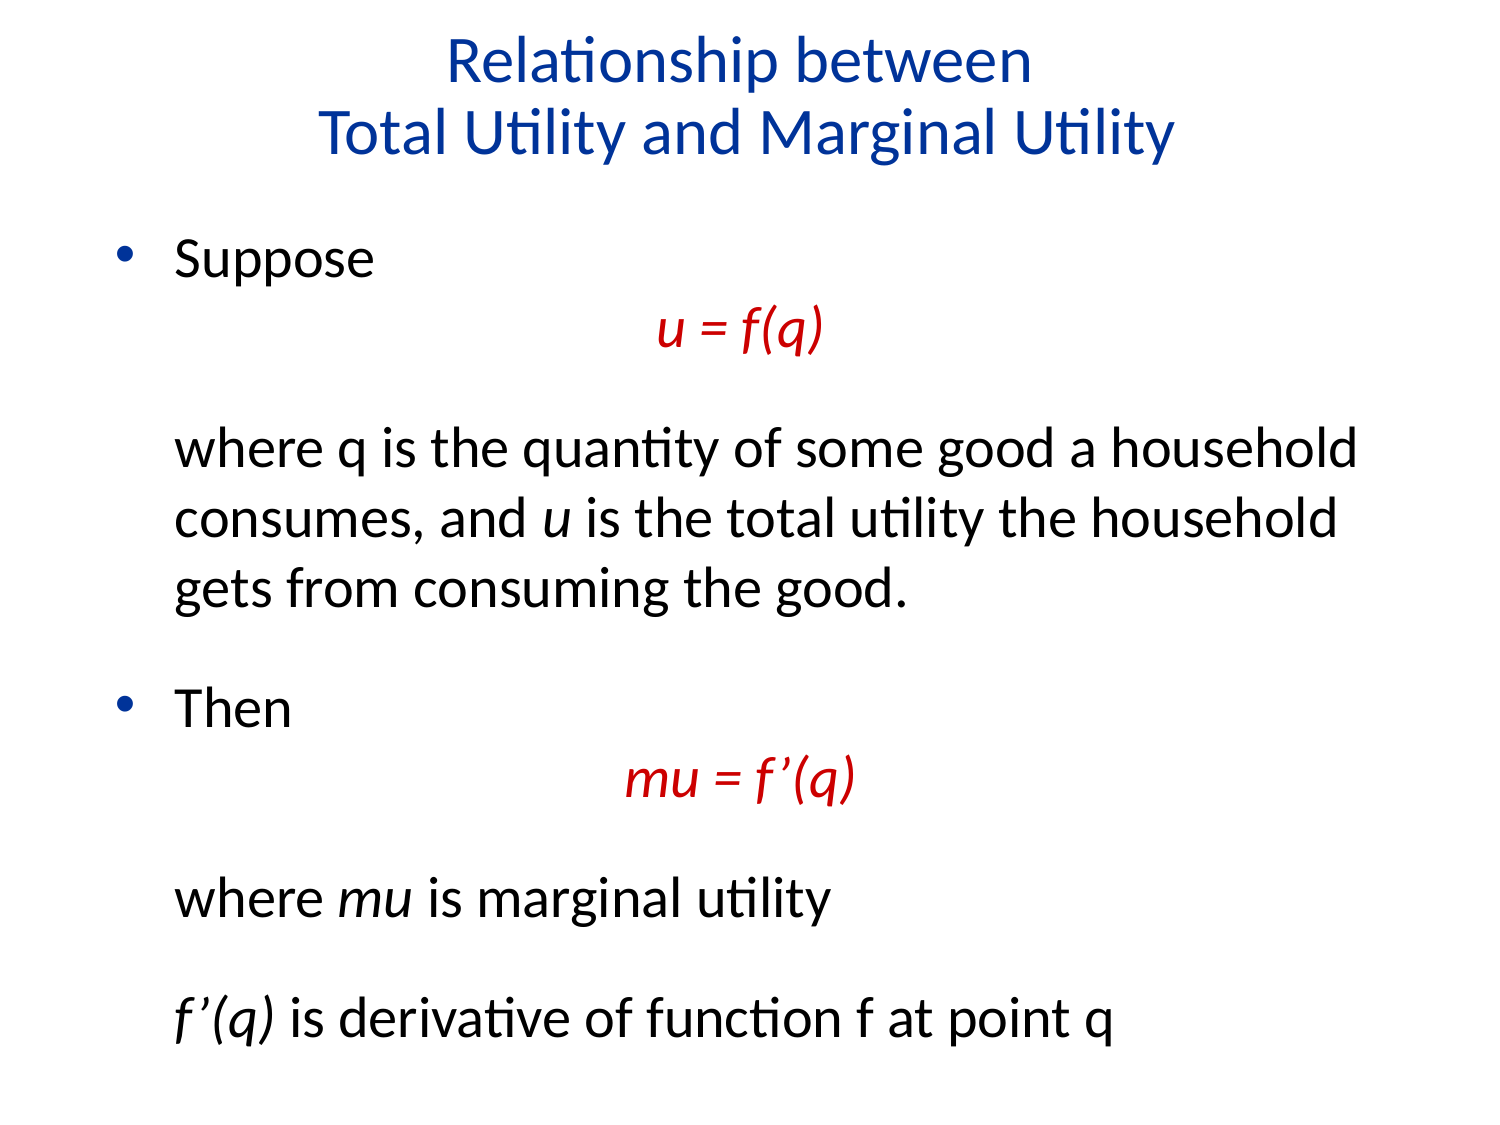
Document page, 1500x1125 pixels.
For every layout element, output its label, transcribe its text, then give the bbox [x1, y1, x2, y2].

list Relationship between Total Utility and Marginal Utility Suppose u = f(q) where q is the quantity of some good a household consumes, and u is the total utility the household gets from consuming the good. Then mu = f’(q) where mu is marginal utility f’(q) is derivative of function f at point q [99, 24, 1395, 1075]
